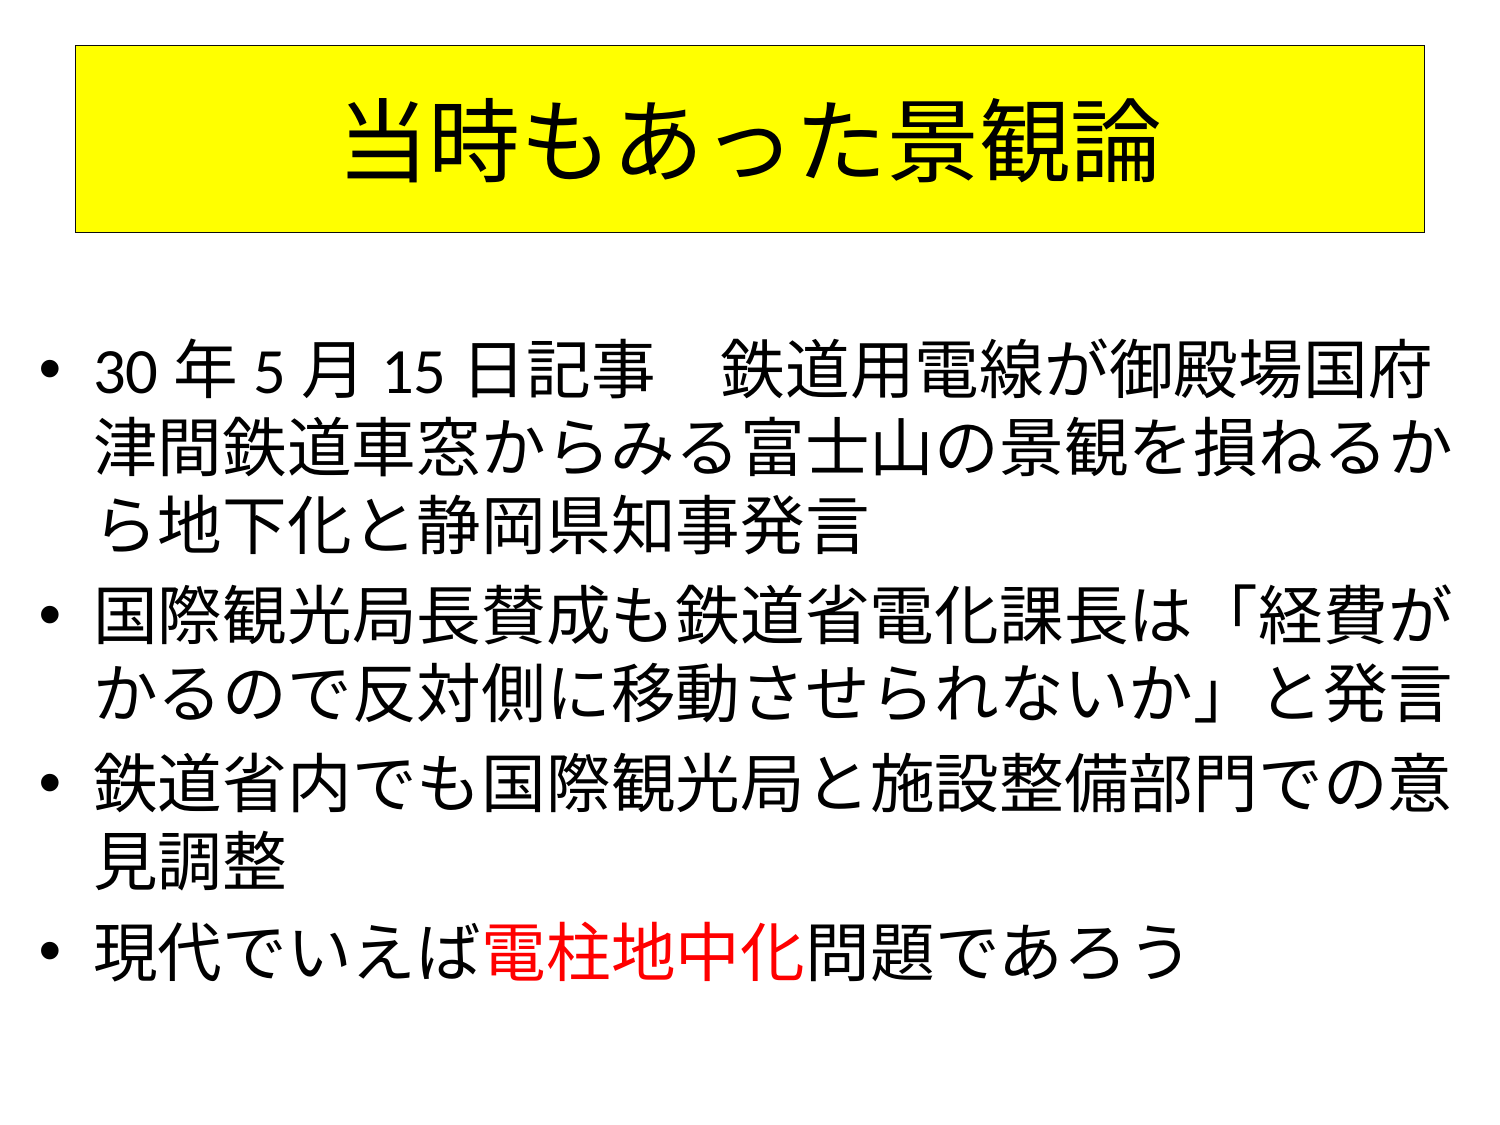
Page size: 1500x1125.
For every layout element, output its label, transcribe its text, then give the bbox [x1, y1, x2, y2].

list 30年5月15日記事 鉄道用電線が御殿場国府津間鉄道車窓からみる富士山の景観を損ねるから地下化と静岡県知事発言 国際観光局長賛成も鉄道省電化課長は「経費がかるので反対側に移動させられないか」と発言 鉄道省内でも国際観光局と施設整備部門での意見調整 現代でいえば電柱地中化問題であろう [23, 321, 1483, 1059]
title 当時もあった景観論 [75, 45, 1425, 233]
